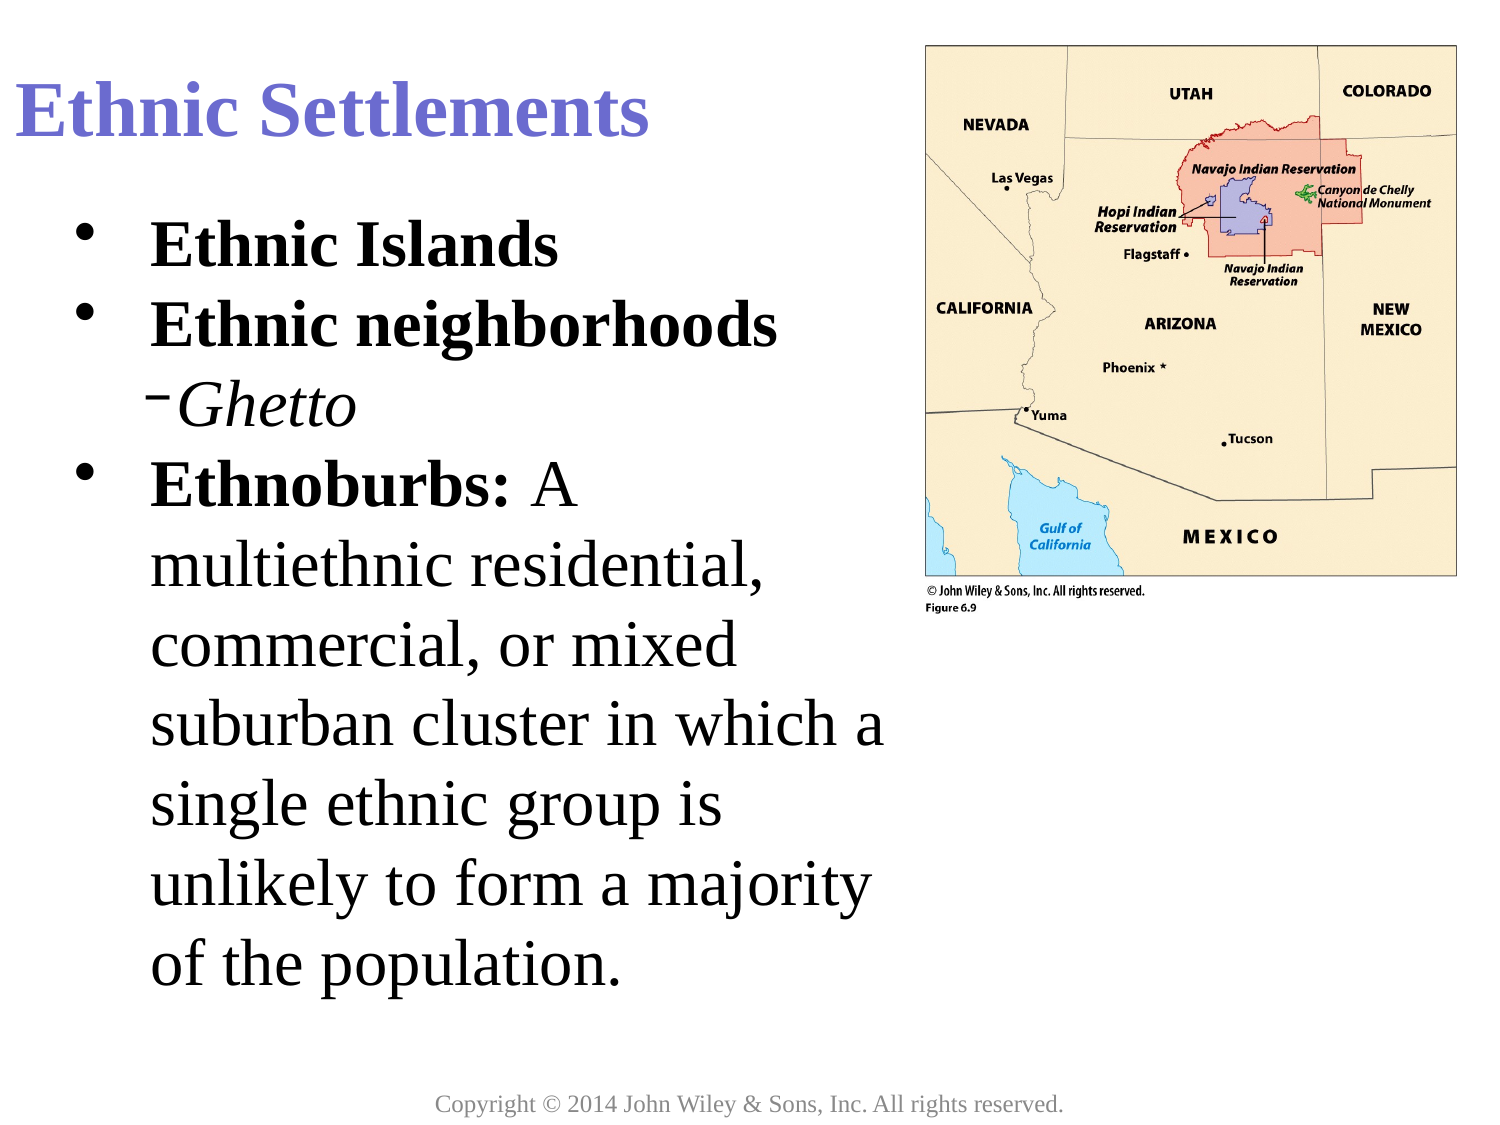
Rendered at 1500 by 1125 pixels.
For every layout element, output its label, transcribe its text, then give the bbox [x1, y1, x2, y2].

text_box Ethnic Islands Ethnic neighborhoods Ghetto Ethnoburbs: A multiethnic residential, commercial, or mixed suburban cluster in which a single ethnic group is unlikely to form a majority of the population. [59, 192, 910, 1125]
footer Copyright © 2014 John Wiley & Sons, Inc. All rights reserved. [297, 1065, 1203, 1125]
picture [921, 40, 1460, 616]
title Ethnic Settlements [0, 49, 916, 151]
